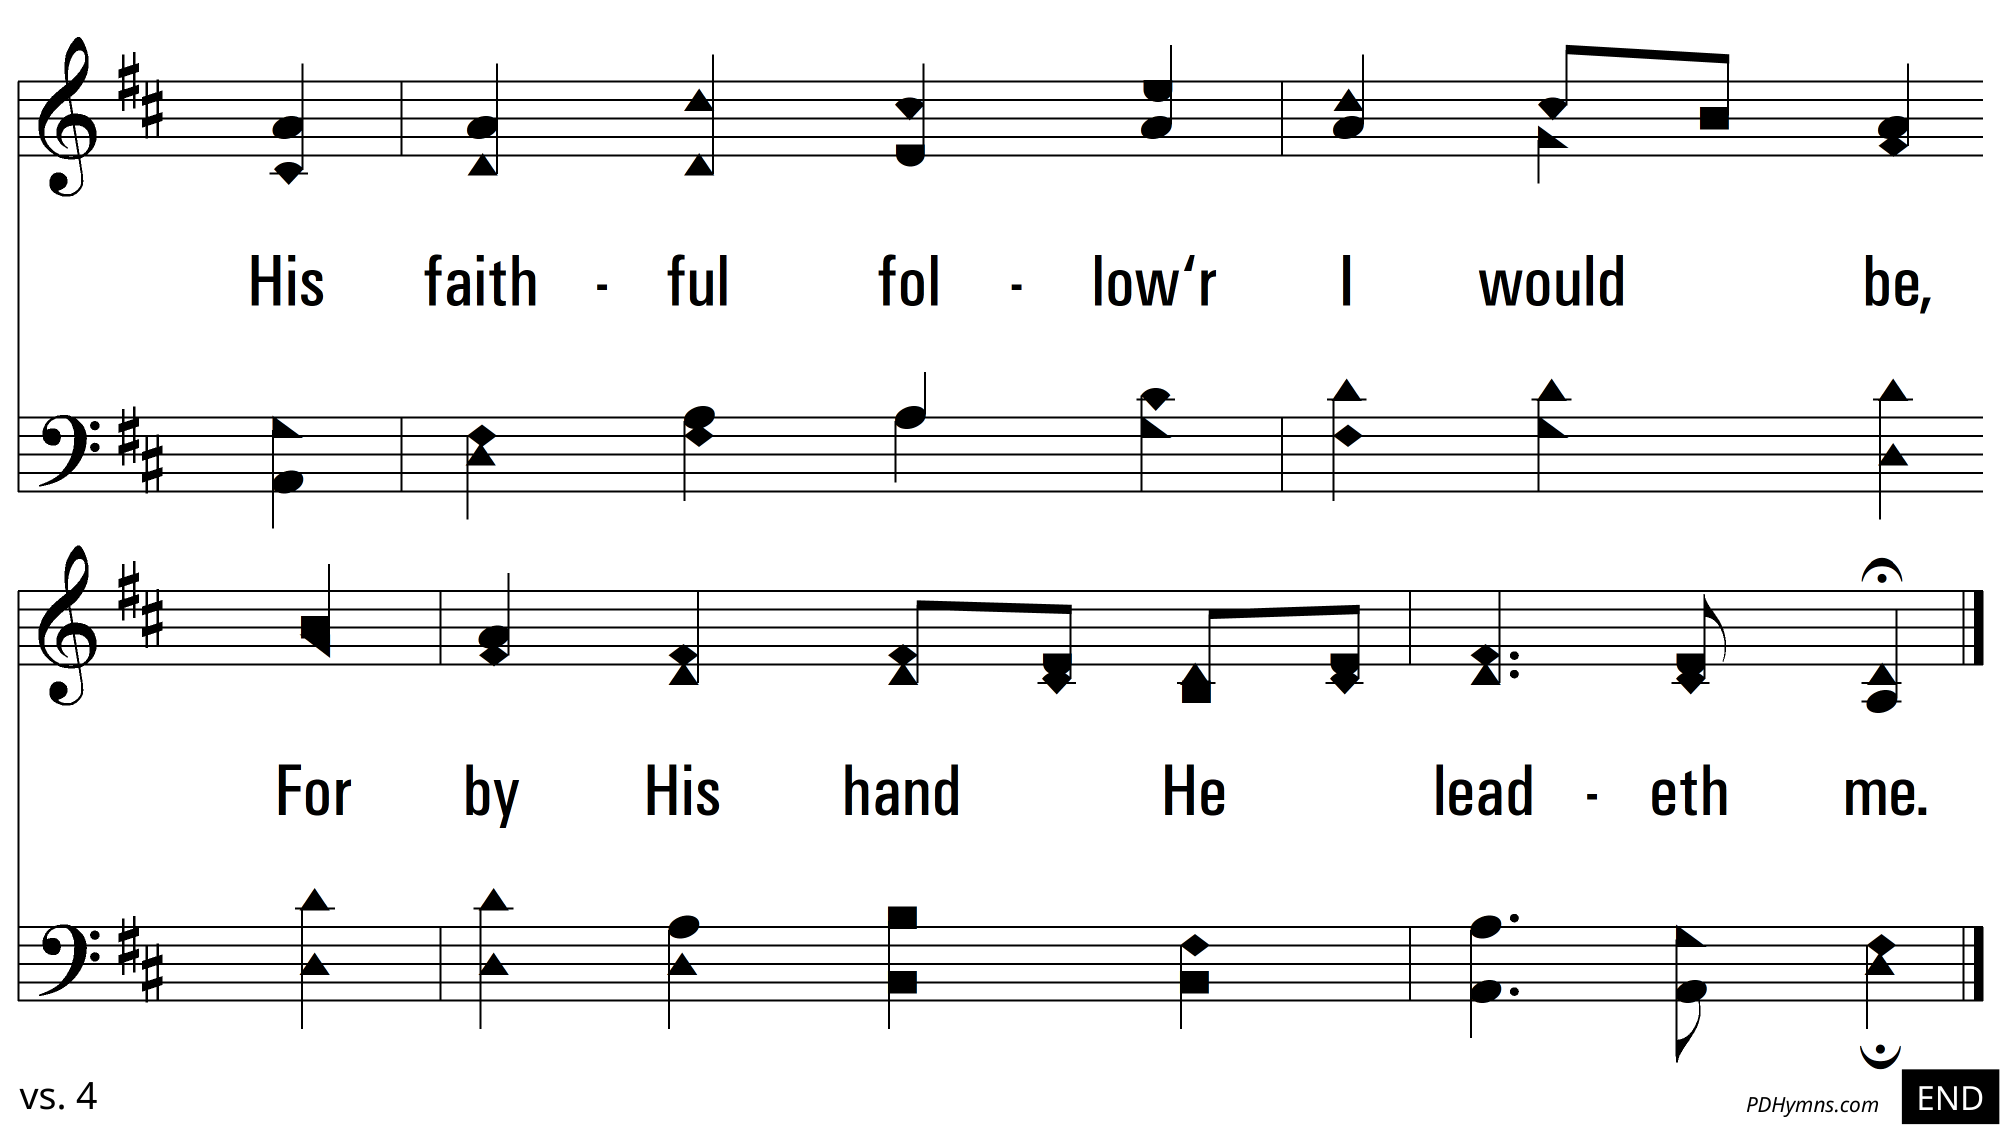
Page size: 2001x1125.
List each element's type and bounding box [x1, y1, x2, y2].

text_box [1724, 1069, 2000, 1125]
picture [2, 0, 1998, 1125]
